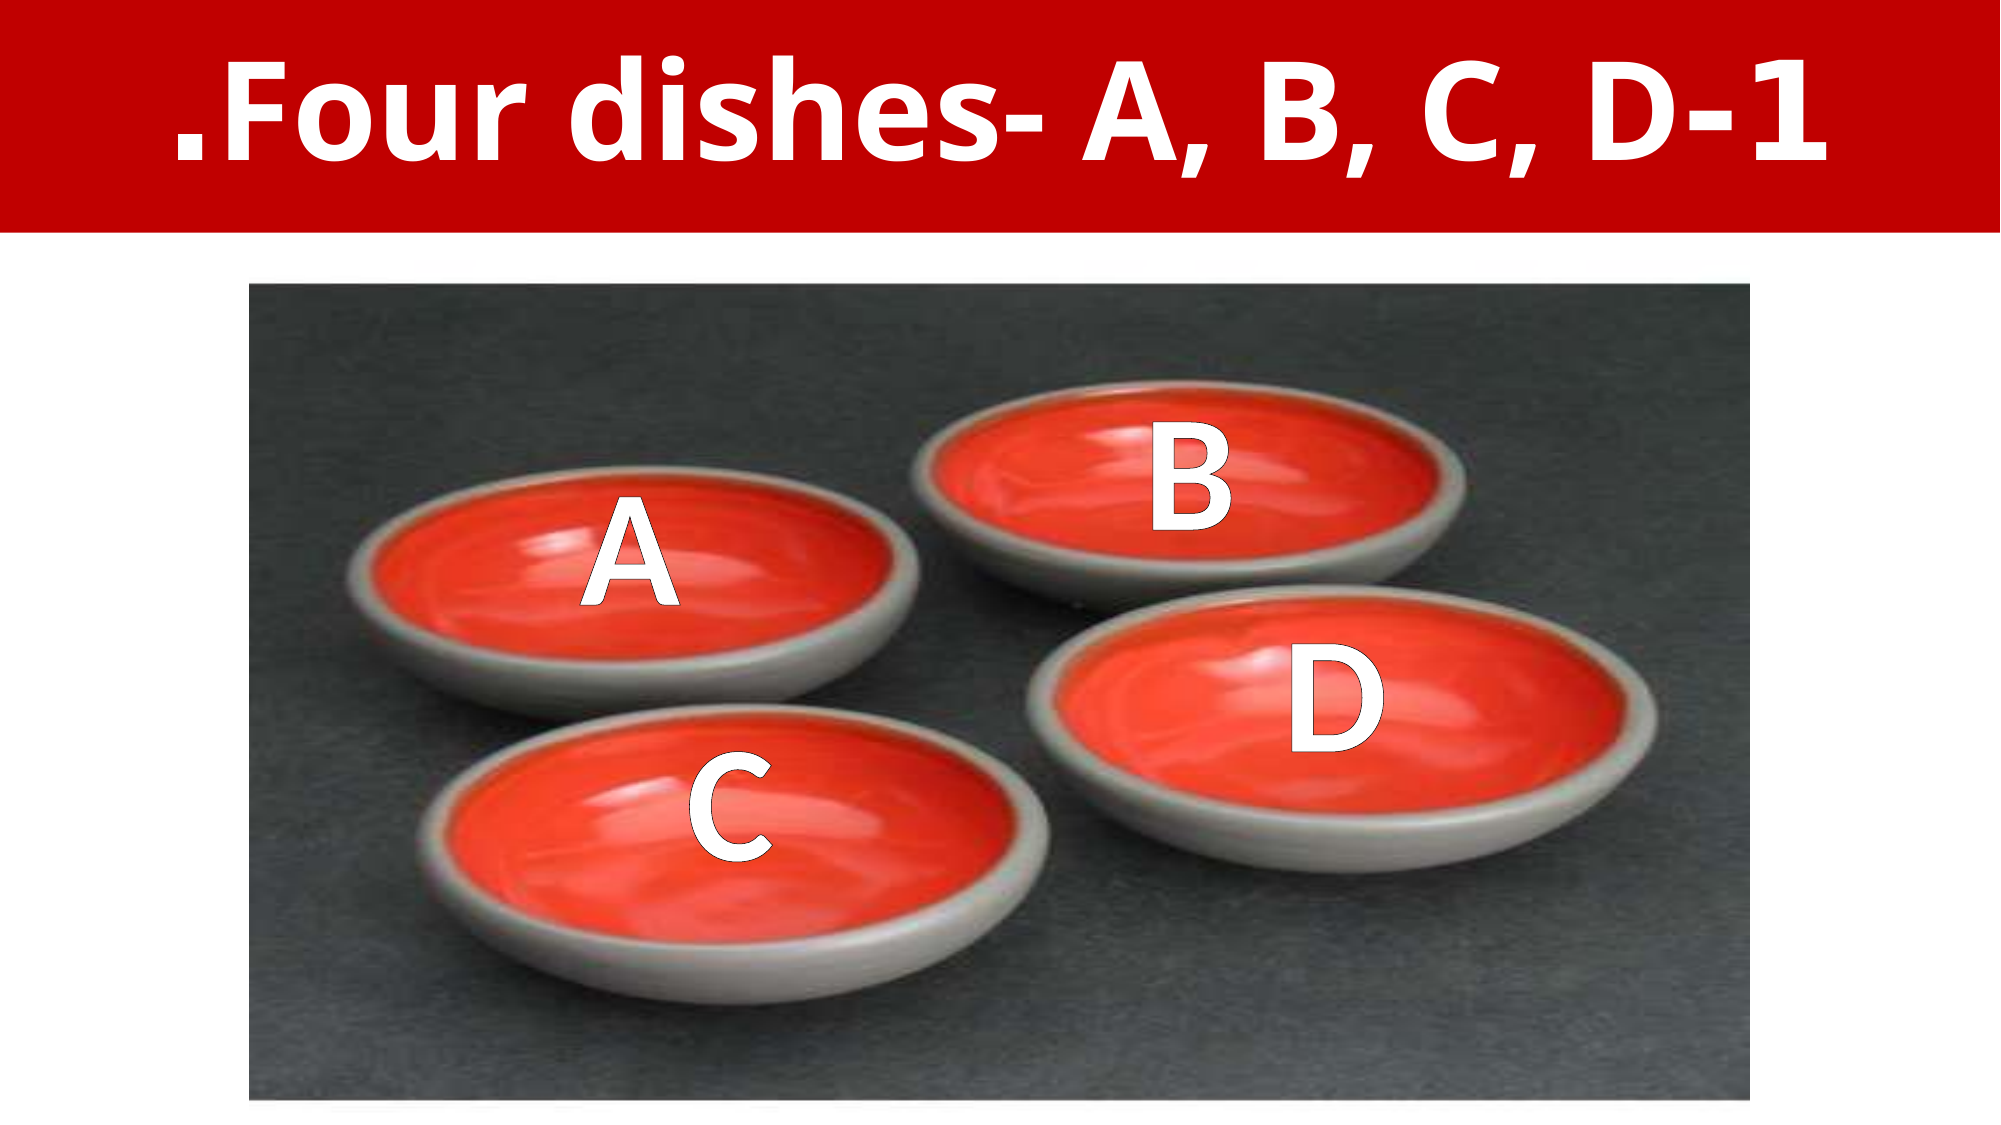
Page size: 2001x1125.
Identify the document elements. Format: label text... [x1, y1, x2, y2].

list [249, 260, 1750, 1125]
title 1-Four dishes- A, B, C, D. [0, 0, 2000, 233]
